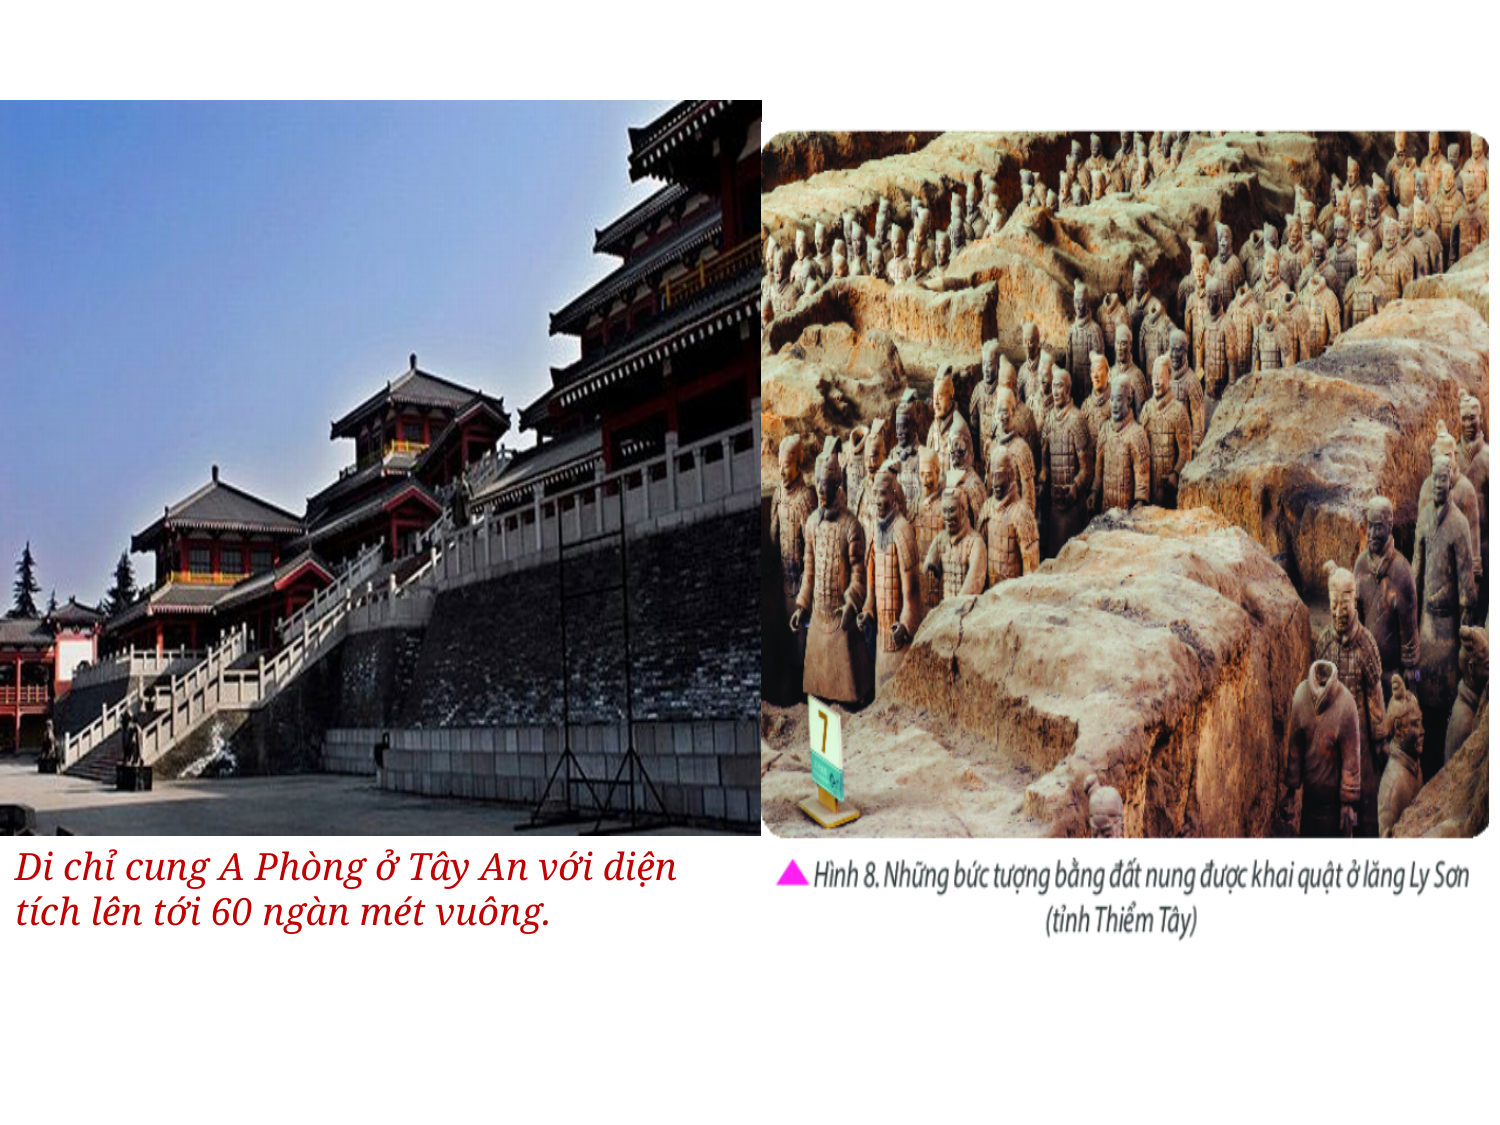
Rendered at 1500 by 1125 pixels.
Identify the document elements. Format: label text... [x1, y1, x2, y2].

picture [0, 100, 762, 836]
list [761, 122, 1490, 953]
text_box Di chỉ cung A Phòng ở Tây An với diện tích lên tới 60 ngàn mét vuông. [0, 843, 756, 941]
